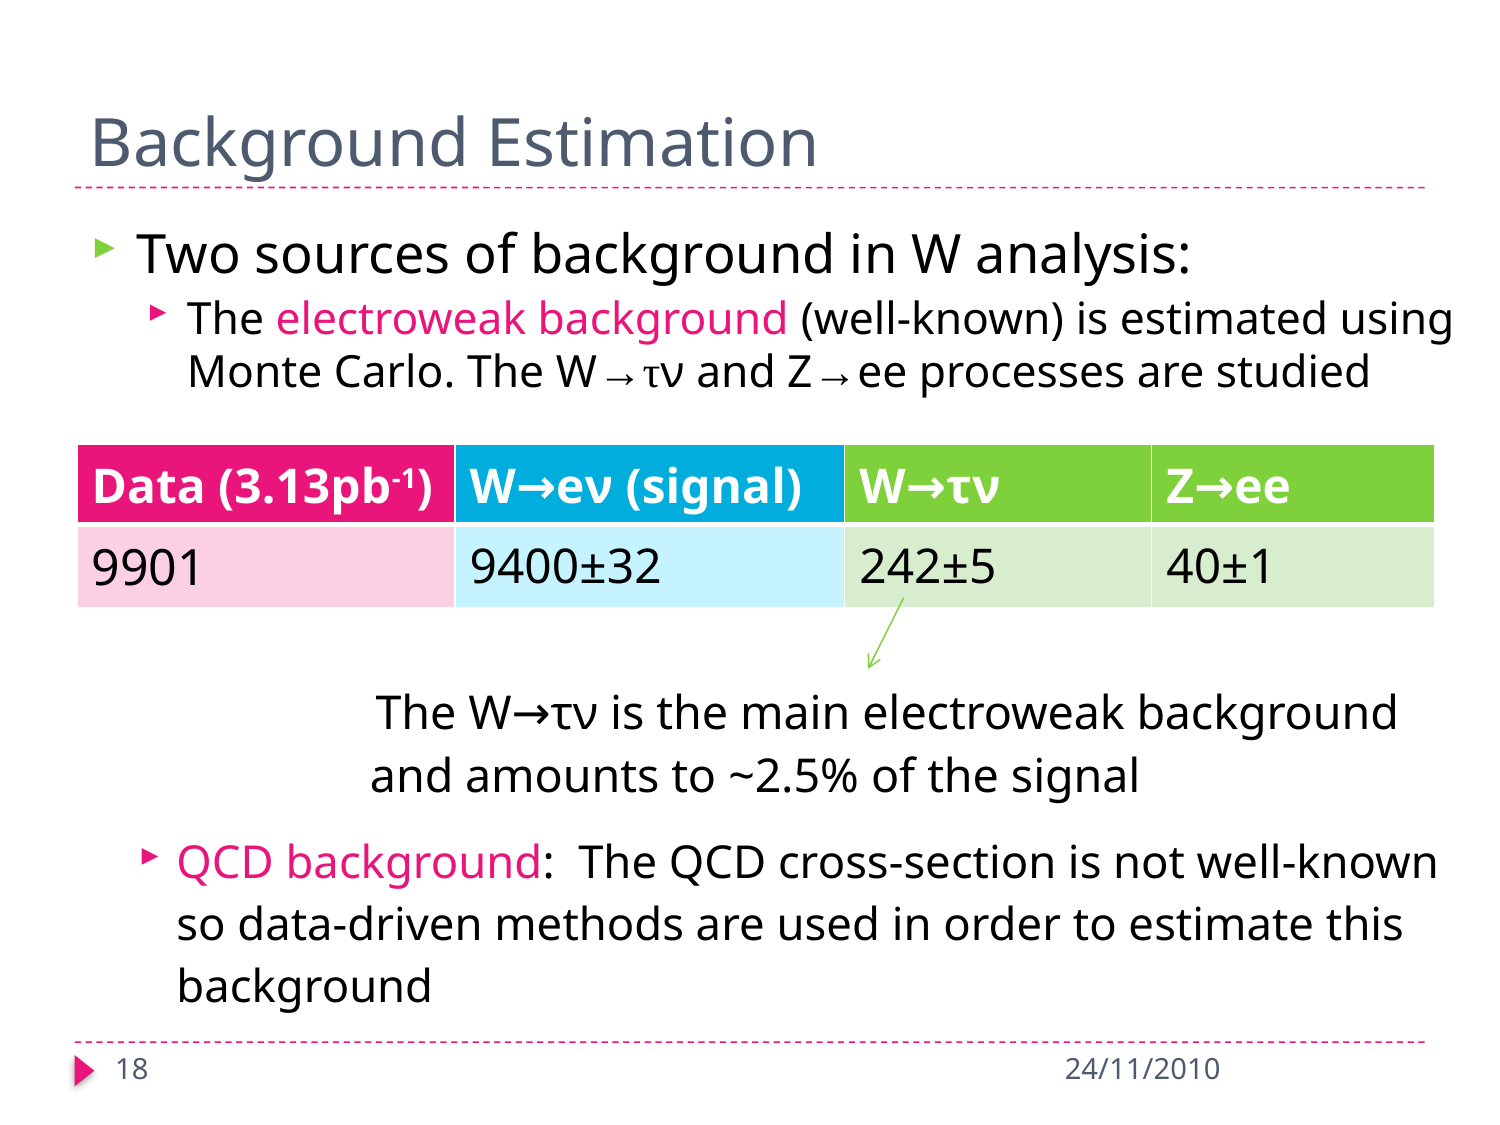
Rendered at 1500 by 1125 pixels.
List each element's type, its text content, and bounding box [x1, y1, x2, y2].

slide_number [1050, 1042, 1426, 1103]
title Background Estimation [75, 24, 1425, 188]
slide_number 18 [100, 1042, 426, 1103]
table_header W→eν (signal) [456, 445, 844, 522]
table_cell 9901 [78, 527, 454, 607]
table_cell 242±5 [845, 527, 1151, 607]
table_cell 40±1 [1152, 527, 1434, 607]
table_header Data (3.13pb-1) [78, 445, 454, 522]
text_box Two sources of background in W analysis: [76, 208, 1447, 327]
table_header Z→ee [1152, 445, 1434, 522]
table_header W→τν [845, 445, 1151, 522]
list The electroweak background (well-known) is estimated using Monte Carlo. The W→τν and Z→ee processes are studied [132, 282, 1483, 457]
text_box The W→τν is the main electroweak background and amounts to ~2.5% of the signal [312, 672, 1427, 822]
table_cell 9400±32 [456, 527, 844, 607]
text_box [850, 615, 922, 652]
text_box QCD background: The QCD cross-section is not well-known so data-driven methods are used in order to estimate this background [123, 822, 1495, 1024]
